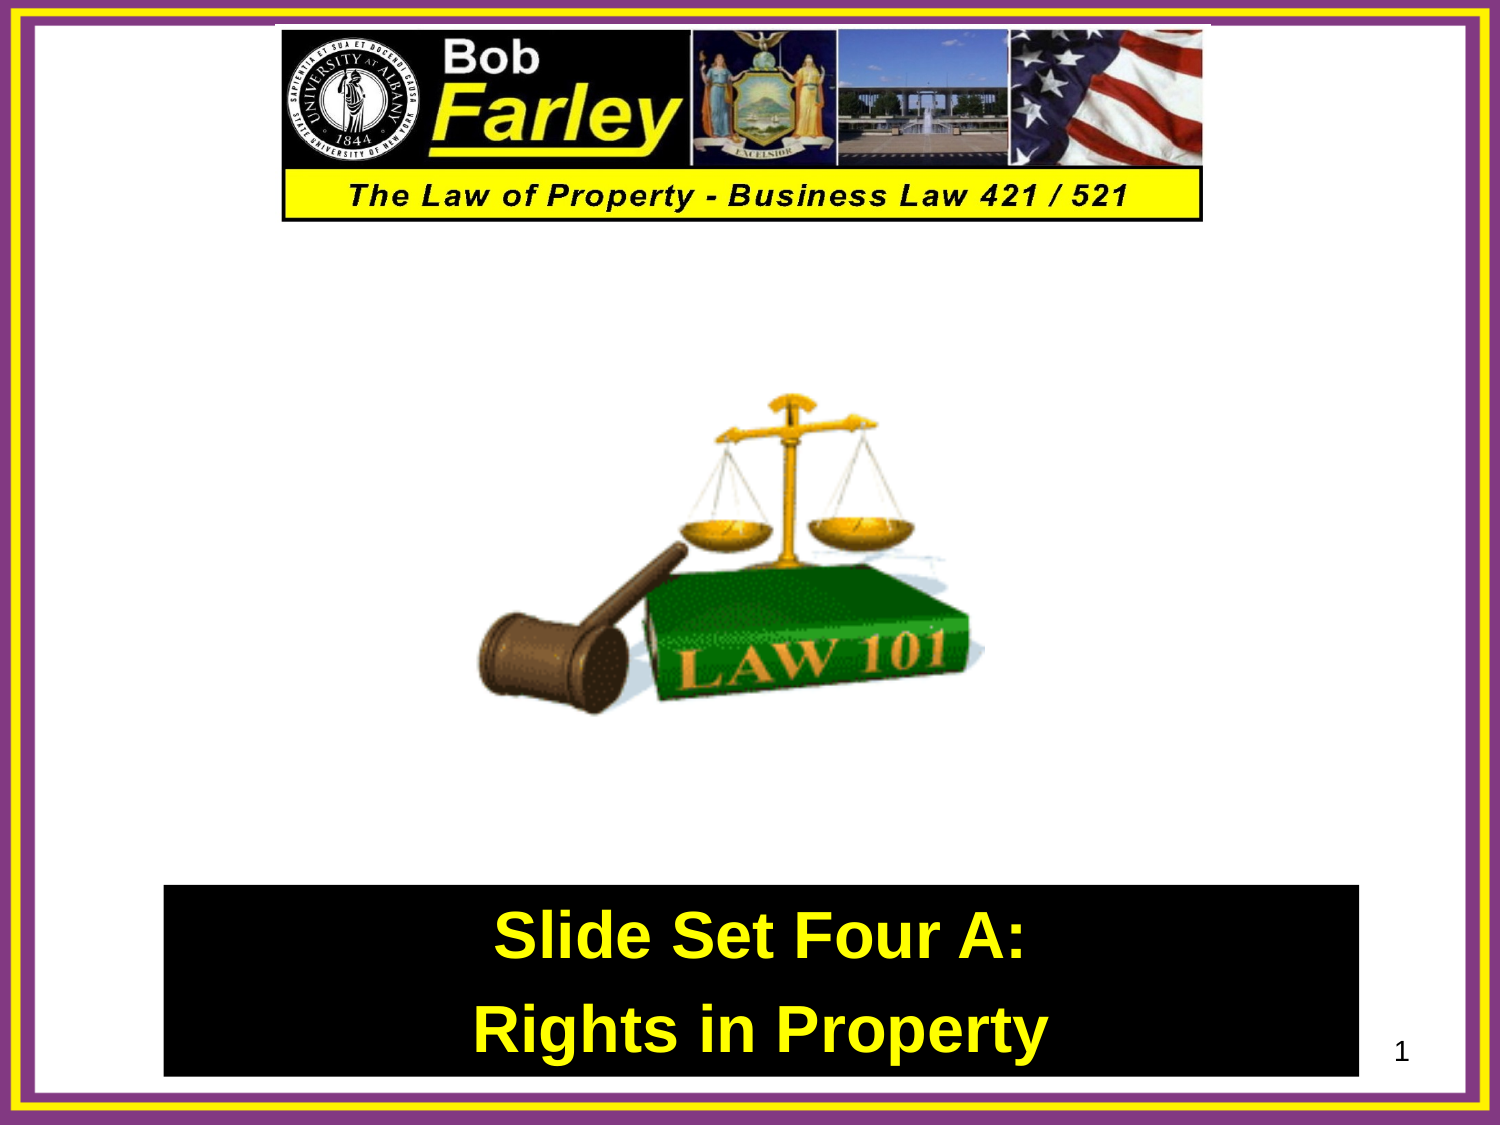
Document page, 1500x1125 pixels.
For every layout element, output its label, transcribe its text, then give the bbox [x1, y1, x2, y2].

slide_number 1 [1074, 1024, 1426, 1103]
text_box Slide Set Four A: Rights in Property [163, 884, 1360, 1077]
picture [0, 0, 1500, 1125]
